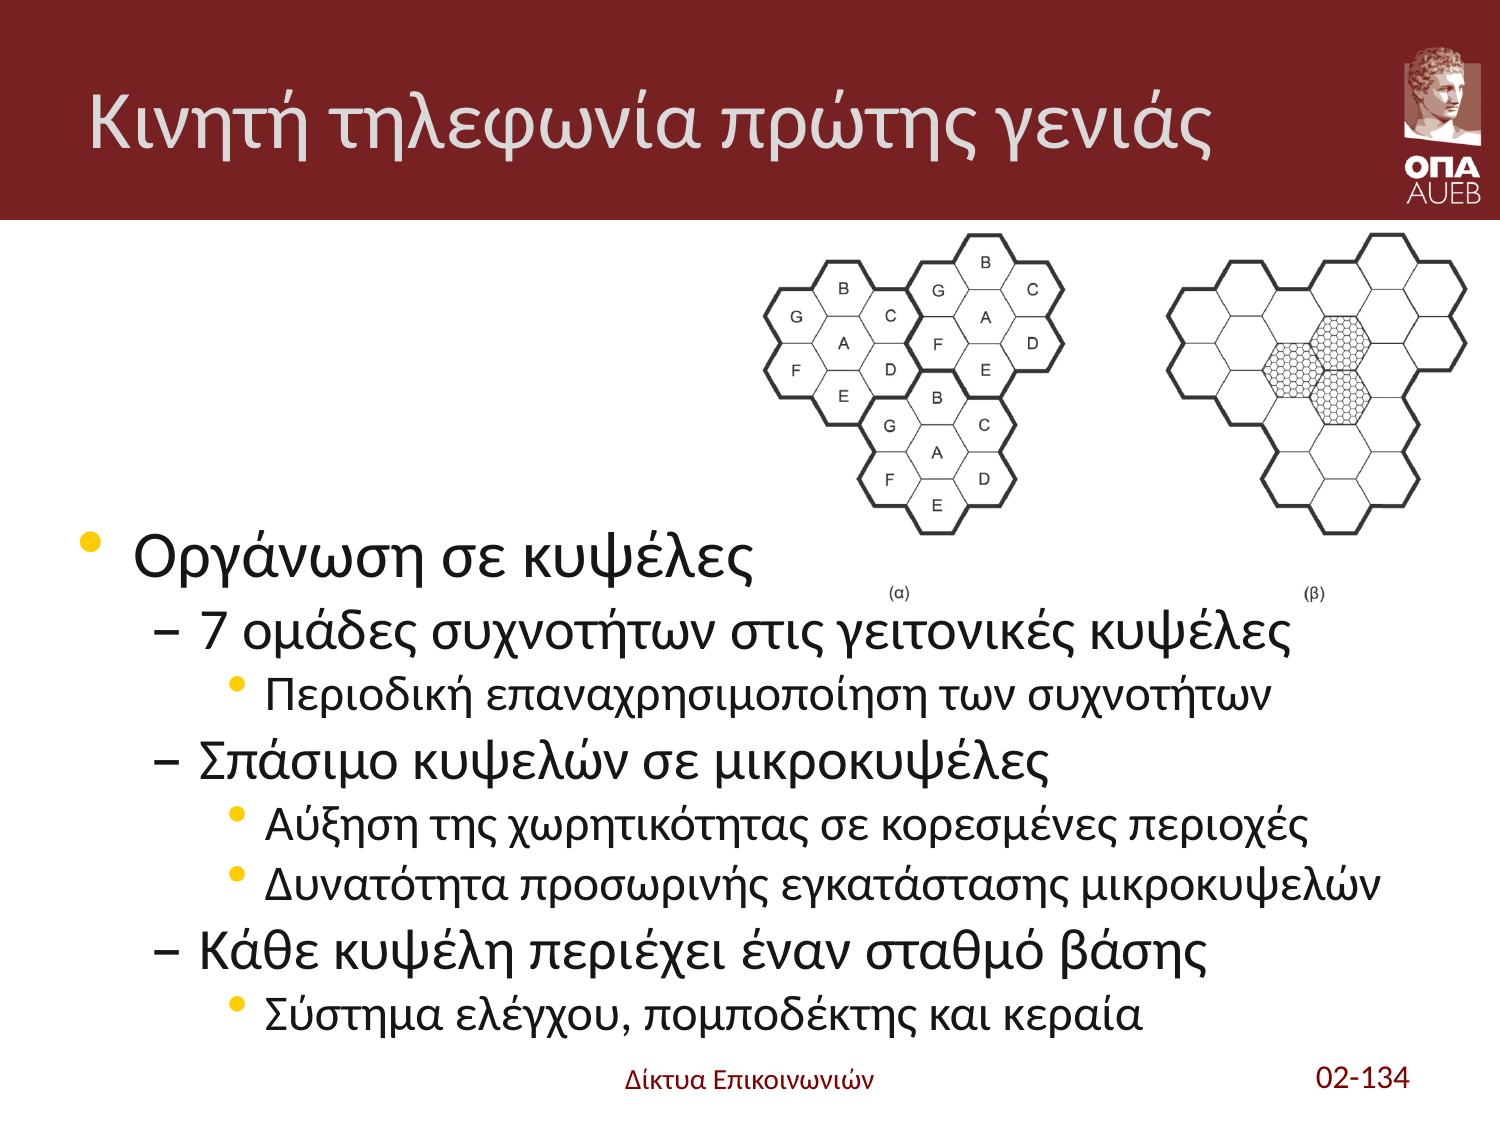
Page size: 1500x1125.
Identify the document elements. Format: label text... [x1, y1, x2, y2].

list Οργάνωση σε κυψέλες 7 ομάδες συχνοτήτων στις γειτονικές κυψέλες Περιοδική επαναχρησιμοποίηση των συχνοτήτων Σπάσιμο κυψελών σε μικροκυψέλες Αύξηση της χωρητικότητας σε κορεσμένες περιοχές Δυνατότητα προσωρινής εγκατάστασης μικροκυψελών Κάθε κυψέλη περιέχει έναν σταθμό βάσης Σύστημα ελέγχου, πομποδέκτης και κεραία [62, 503, 1438, 1050]
slide_number 02-134 [1074, 1024, 1425, 1103]
picture [1394, 40, 1489, 212]
footer Δίκτυα Επικοινωνιών [512, 1050, 988, 1103]
title Κινητή τηλεφωνία πρώτης γενιάς [73, 23, 1376, 209]
picture [761, 231, 1469, 603]
